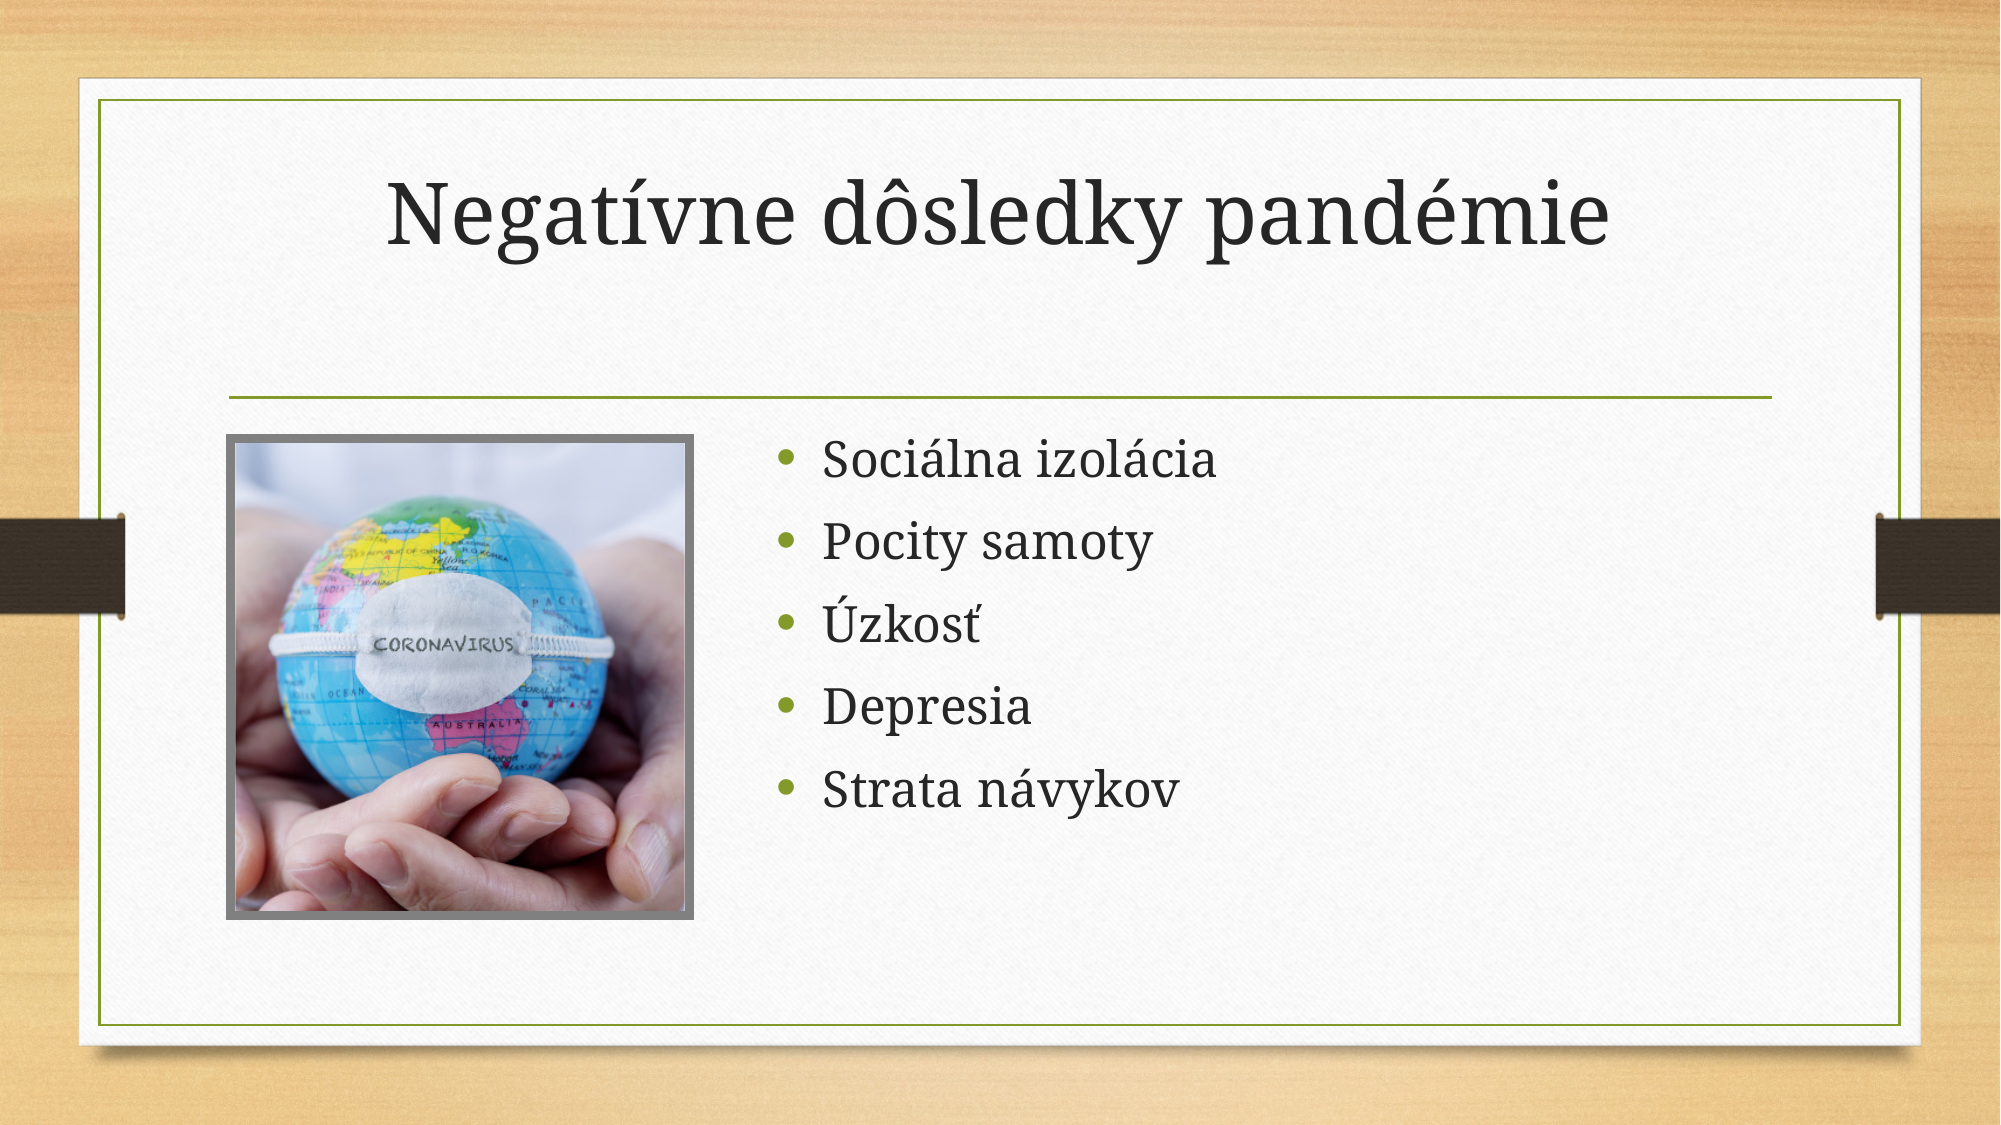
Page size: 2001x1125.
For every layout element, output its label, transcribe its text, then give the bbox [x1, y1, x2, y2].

list Sociálna izolácia Pocity samoty Úzkosť Depresia Strata návykov [761, 419, 1788, 964]
picture [0, 0, 2001, 1125]
title Negatívne dôsledky pandémie [212, 161, 1788, 375]
